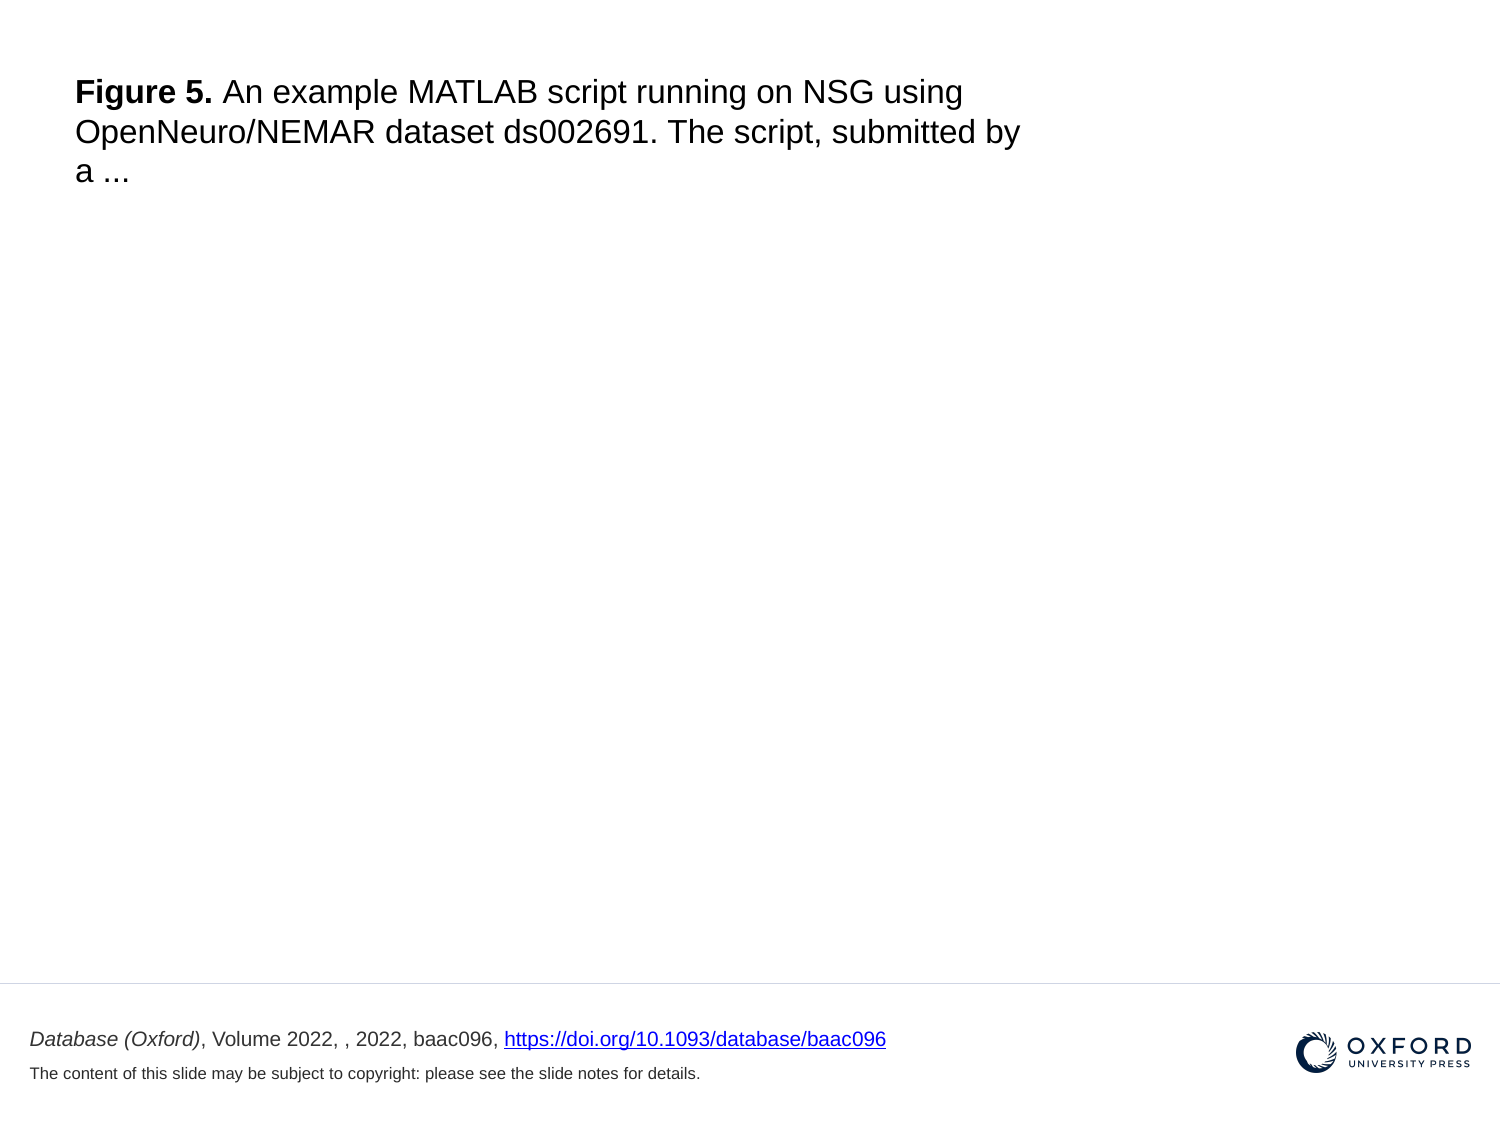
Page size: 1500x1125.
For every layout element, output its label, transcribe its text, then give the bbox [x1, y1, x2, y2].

footer Database (Oxford), Volume 2022, , 2022, baac096, https://doi.org/10.1093/database/baac096 The content of this slide may be subject to copyright: please see the slide notes for details. [0, 983, 1260, 1125]
title Figure 5. An example MATLAB script running on NSG using OpenNeuro/NEMAR dataset ds002691. The script, submitted by a ... [75, 69, 1078, 171]
picture [1296, 1032, 1471, 1073]
